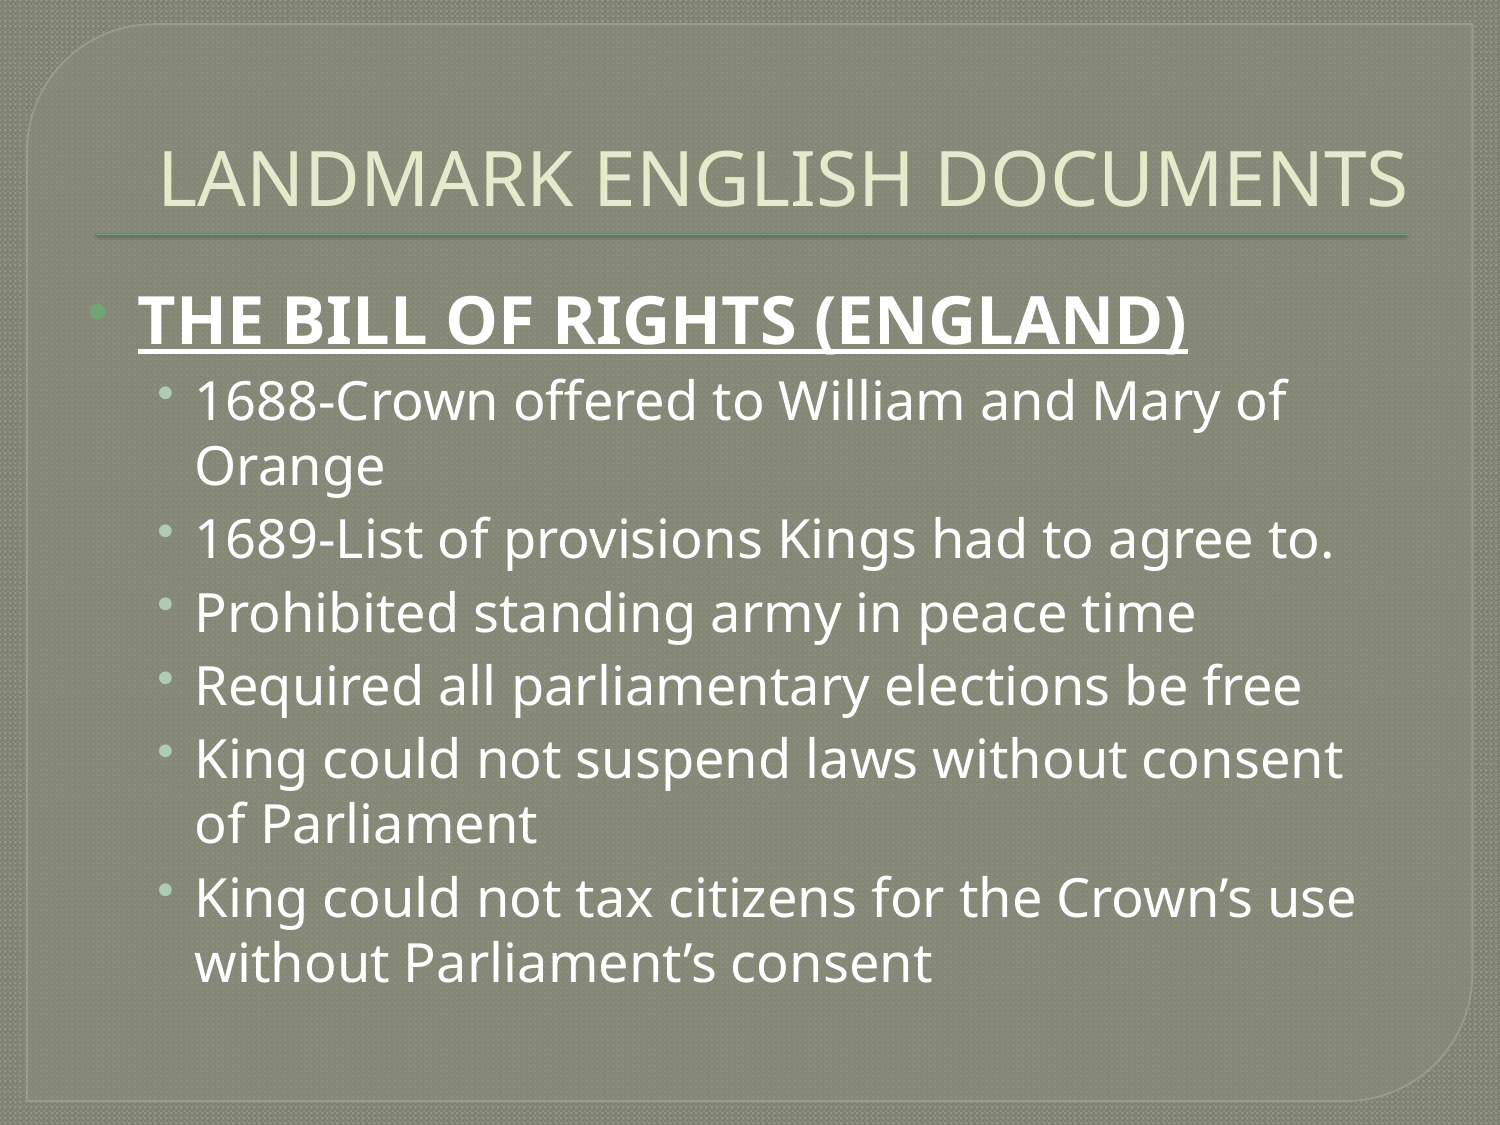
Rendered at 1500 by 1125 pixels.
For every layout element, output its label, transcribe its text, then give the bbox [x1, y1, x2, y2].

title LANDMARK ENGLISH DOCUMENTS [75, 41, 1425, 230]
list THE BILL OF RIGHTS (ENGLAND) 1688-Crown offered to William and Mary of Orange 1689-List of provisions Kings had to agree to. Prohibited standing army in peace time Required all parliamentary elections be free King could not suspend laws without consent of Parliament King could not tax citizens for the Crown’s use without Parliament’s consent [75, 270, 1425, 1013]
